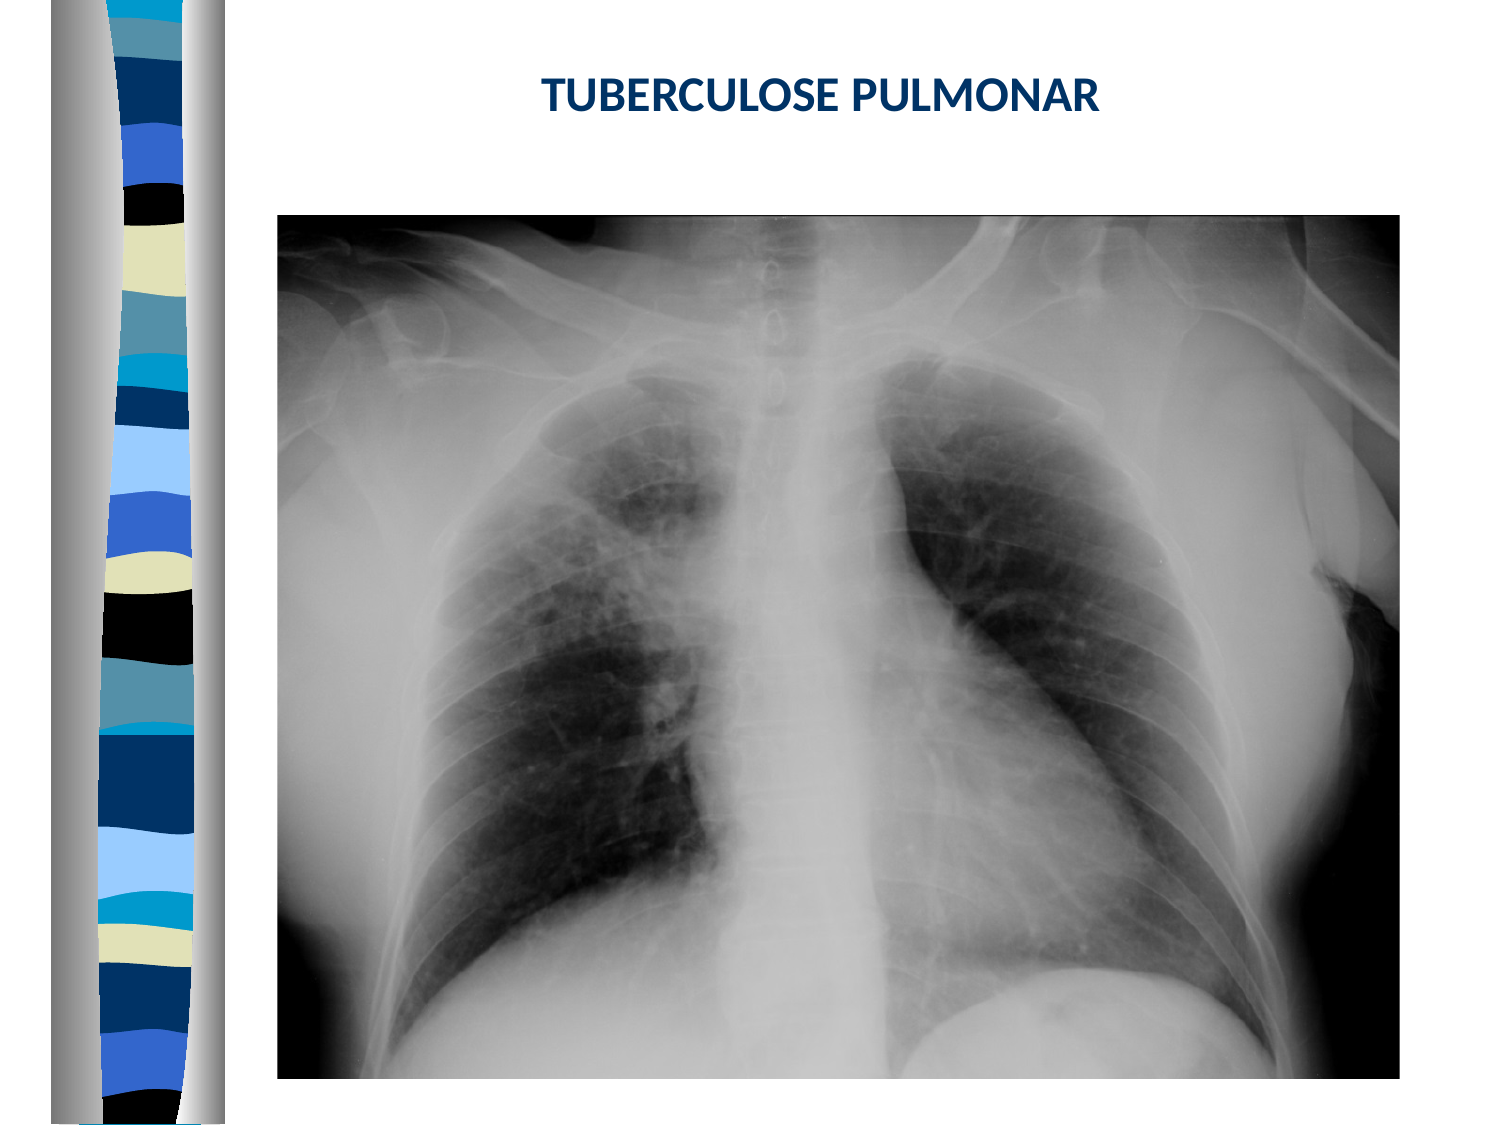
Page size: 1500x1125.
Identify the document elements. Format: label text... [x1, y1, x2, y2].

text_box TUBERCULOSE PULMONAR [183, 54, 1459, 205]
picture [277, 215, 1400, 1080]
